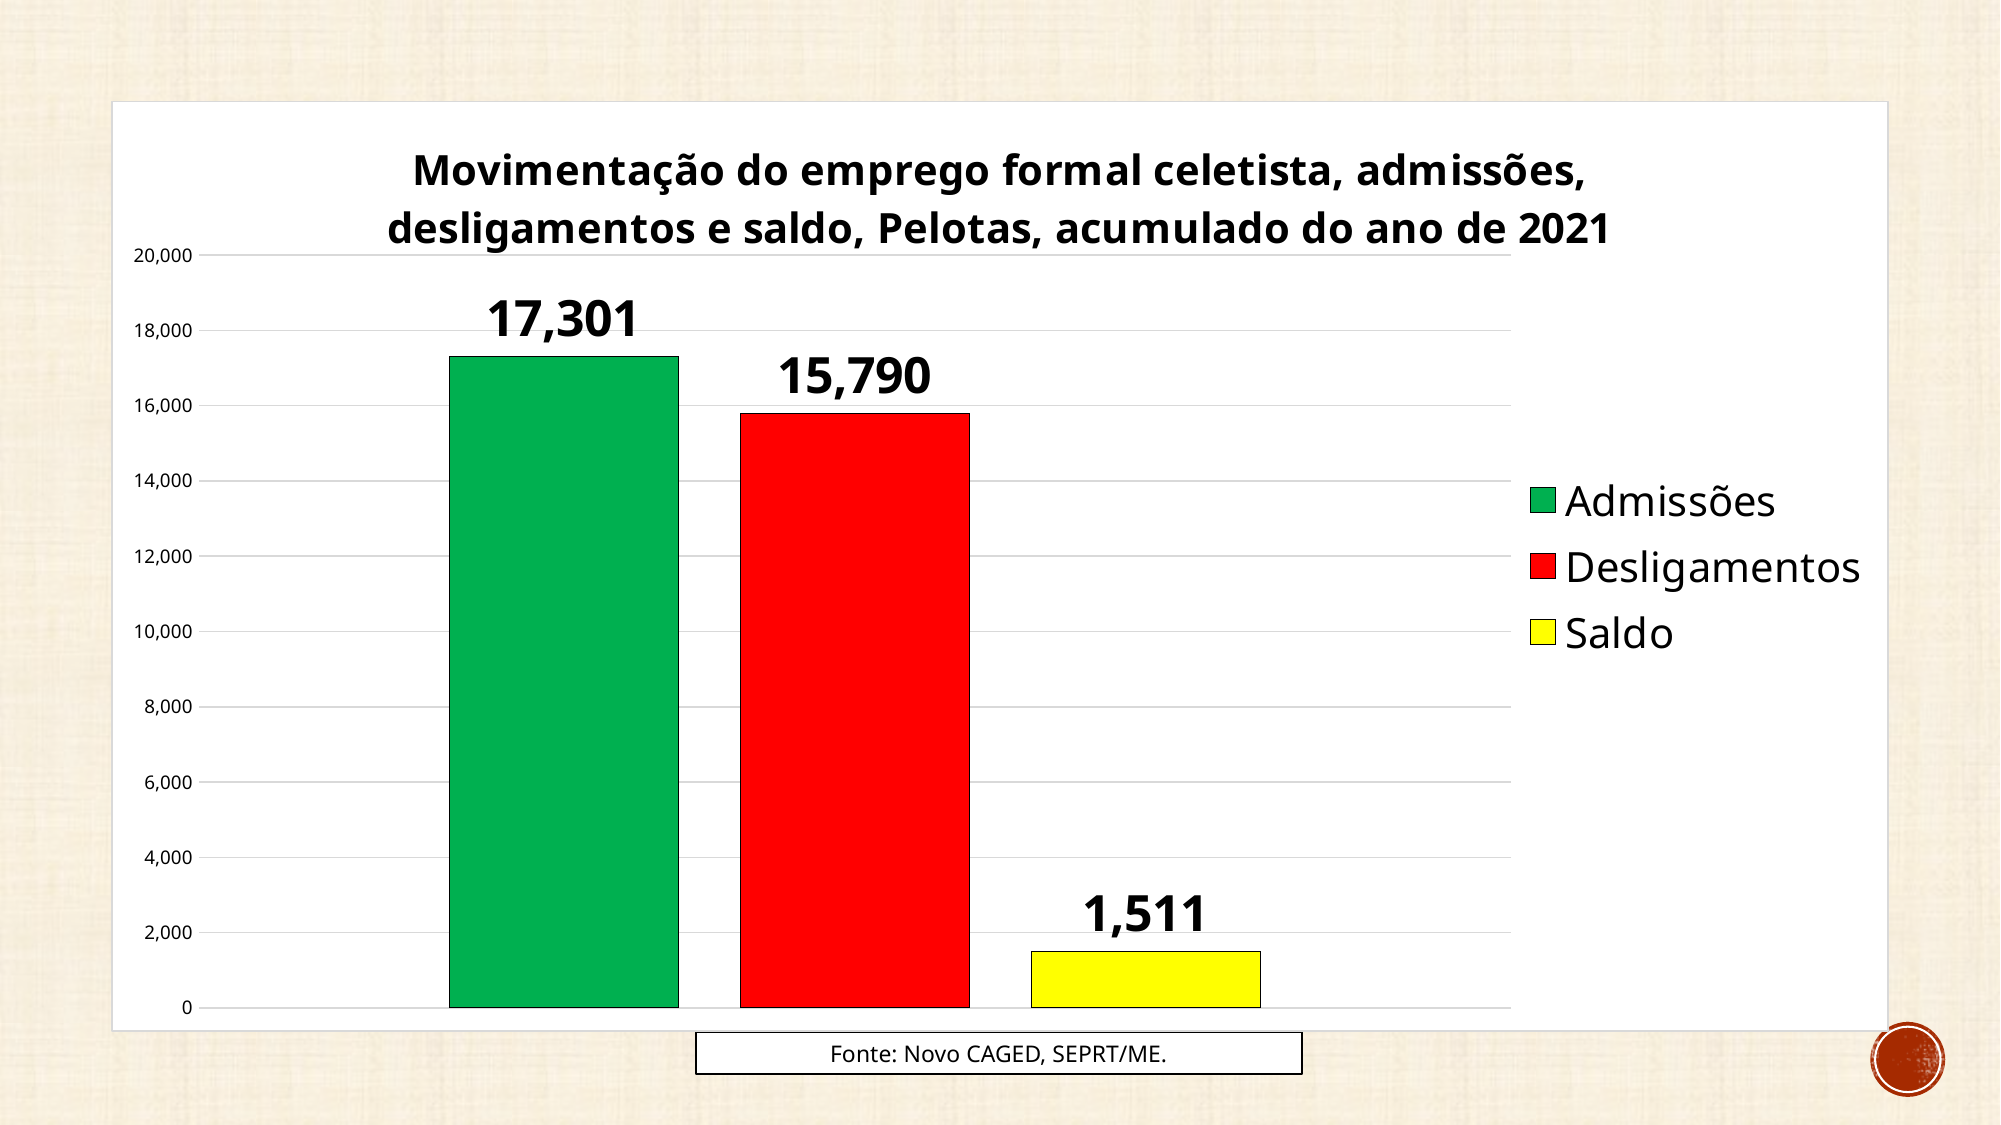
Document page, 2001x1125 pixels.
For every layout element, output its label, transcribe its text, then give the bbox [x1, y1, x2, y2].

text_box Fonte: Novo CAGED, SEPRT/ME. [695, 1033, 1303, 1075]
chart [81, 82, 1887, 1030]
